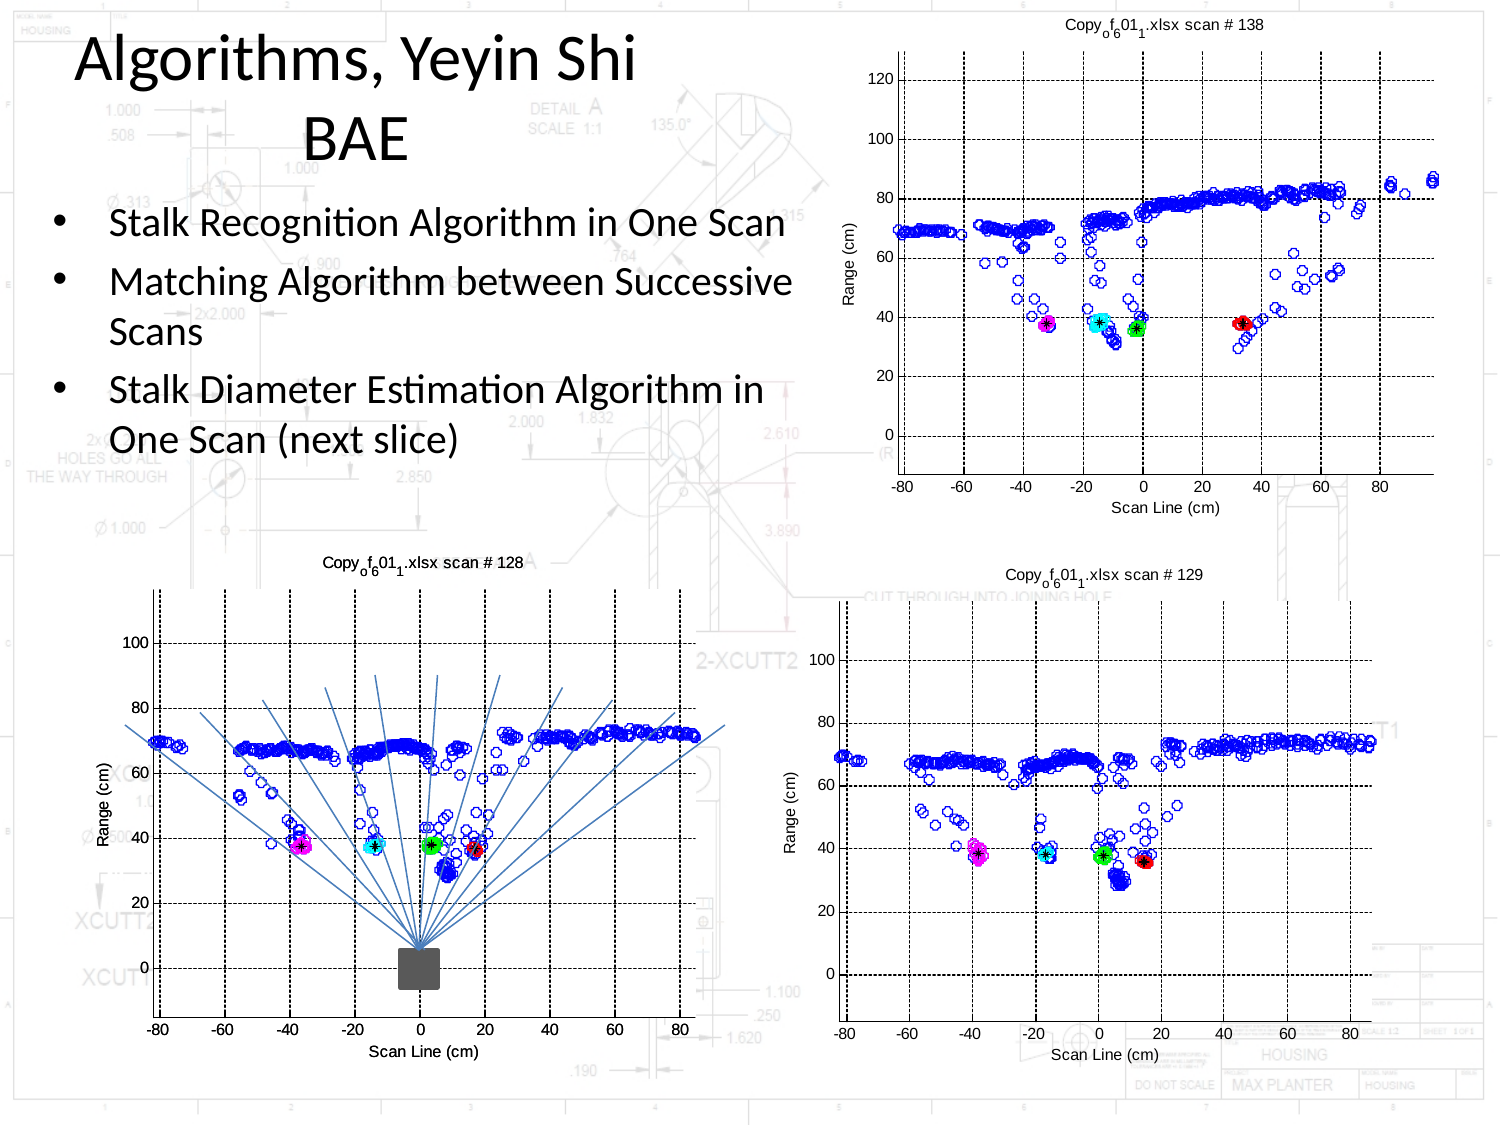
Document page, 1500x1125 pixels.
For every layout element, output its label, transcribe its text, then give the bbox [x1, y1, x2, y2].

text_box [507, 790, 535, 835]
picture [808, 12, 1500, 532]
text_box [159, 690, 385, 985]
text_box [538, 802, 566, 823]
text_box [504, 771, 598, 854]
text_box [435, 727, 641, 923]
title Algorithms, Yeyin Shi BAE [37, 0, 675, 188]
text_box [193, 718, 432, 944]
list Stalk Recognition Algorithm in One Scan Matching Algorithm between Successive Scans Stalk Diameter Estimation Algorithm in One Scan (next slice) [37, 187, 813, 930]
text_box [466, 746, 623, 891]
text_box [427, 702, 666, 960]
picture [62, 549, 1438, 1079]
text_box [459, 684, 685, 991]
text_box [435, 746, 466, 904]
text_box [469, 771, 504, 866]
